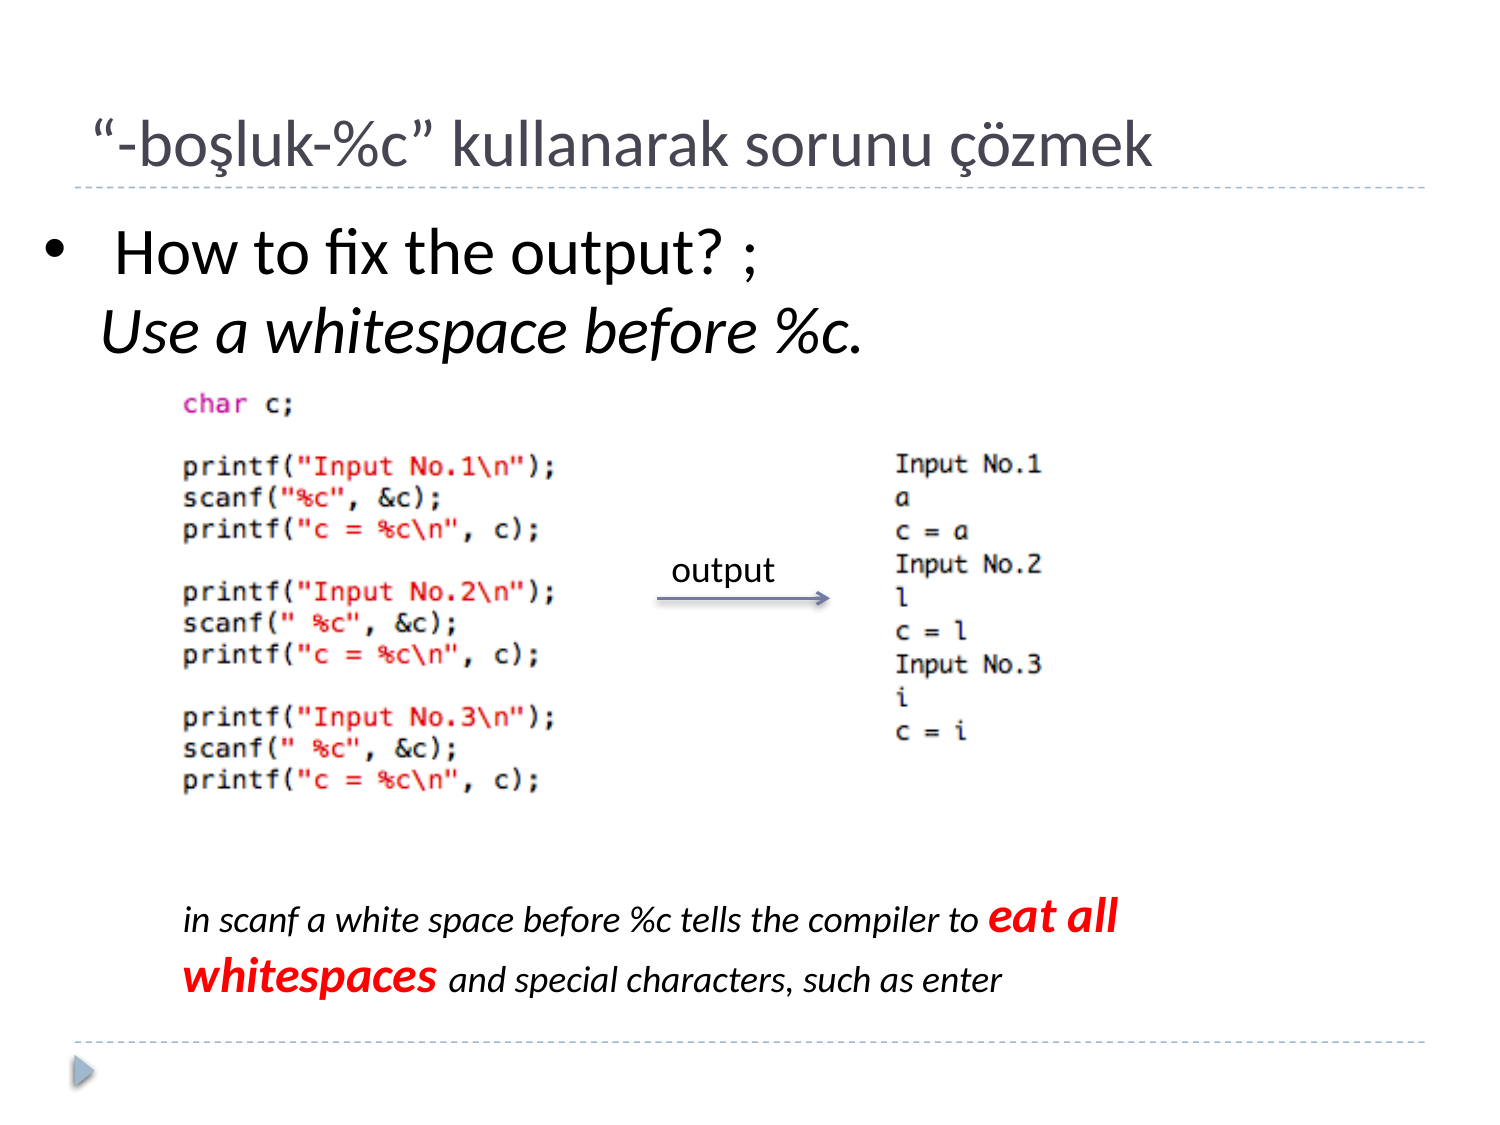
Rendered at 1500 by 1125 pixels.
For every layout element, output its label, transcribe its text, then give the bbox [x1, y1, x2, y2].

picture [887, 443, 1084, 753]
text_box in scanf a white space before %c tells the compiler to eat all whitespaces and special characters, such as enter [168, 875, 1393, 1011]
title “-boşluk-%c” kullanarak sorunu çözmek [75, 37, 1425, 188]
text_box output [656, 537, 828, 597]
picture [167, 386, 573, 810]
text_box How to fix the output? ; Use a whitespace before %c. [28, 200, 1425, 997]
